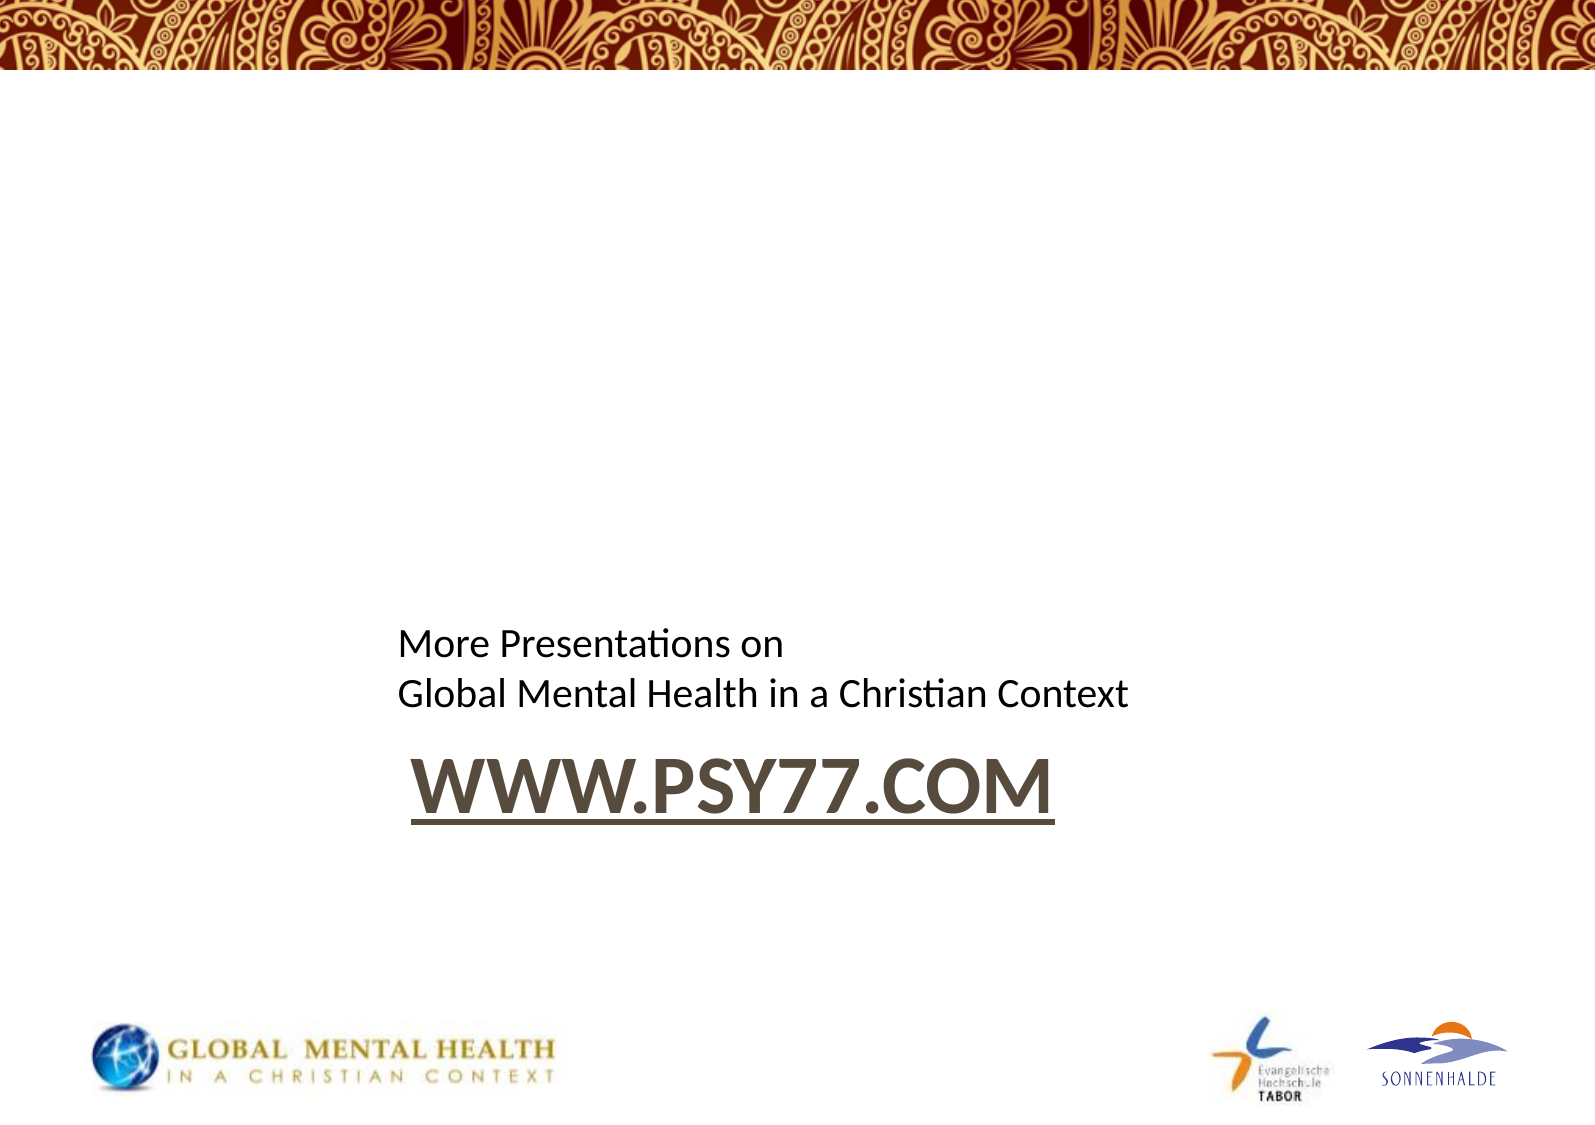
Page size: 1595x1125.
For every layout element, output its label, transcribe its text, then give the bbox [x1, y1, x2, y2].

picture [43, 1022, 603, 1106]
picture [1209, 1010, 1341, 1106]
title www.psy77.com [395, 723, 1482, 947]
list More Presentations on Global Mental Health in a Christian Context [382, 476, 1482, 723]
picture [0, 0, 1595, 70]
